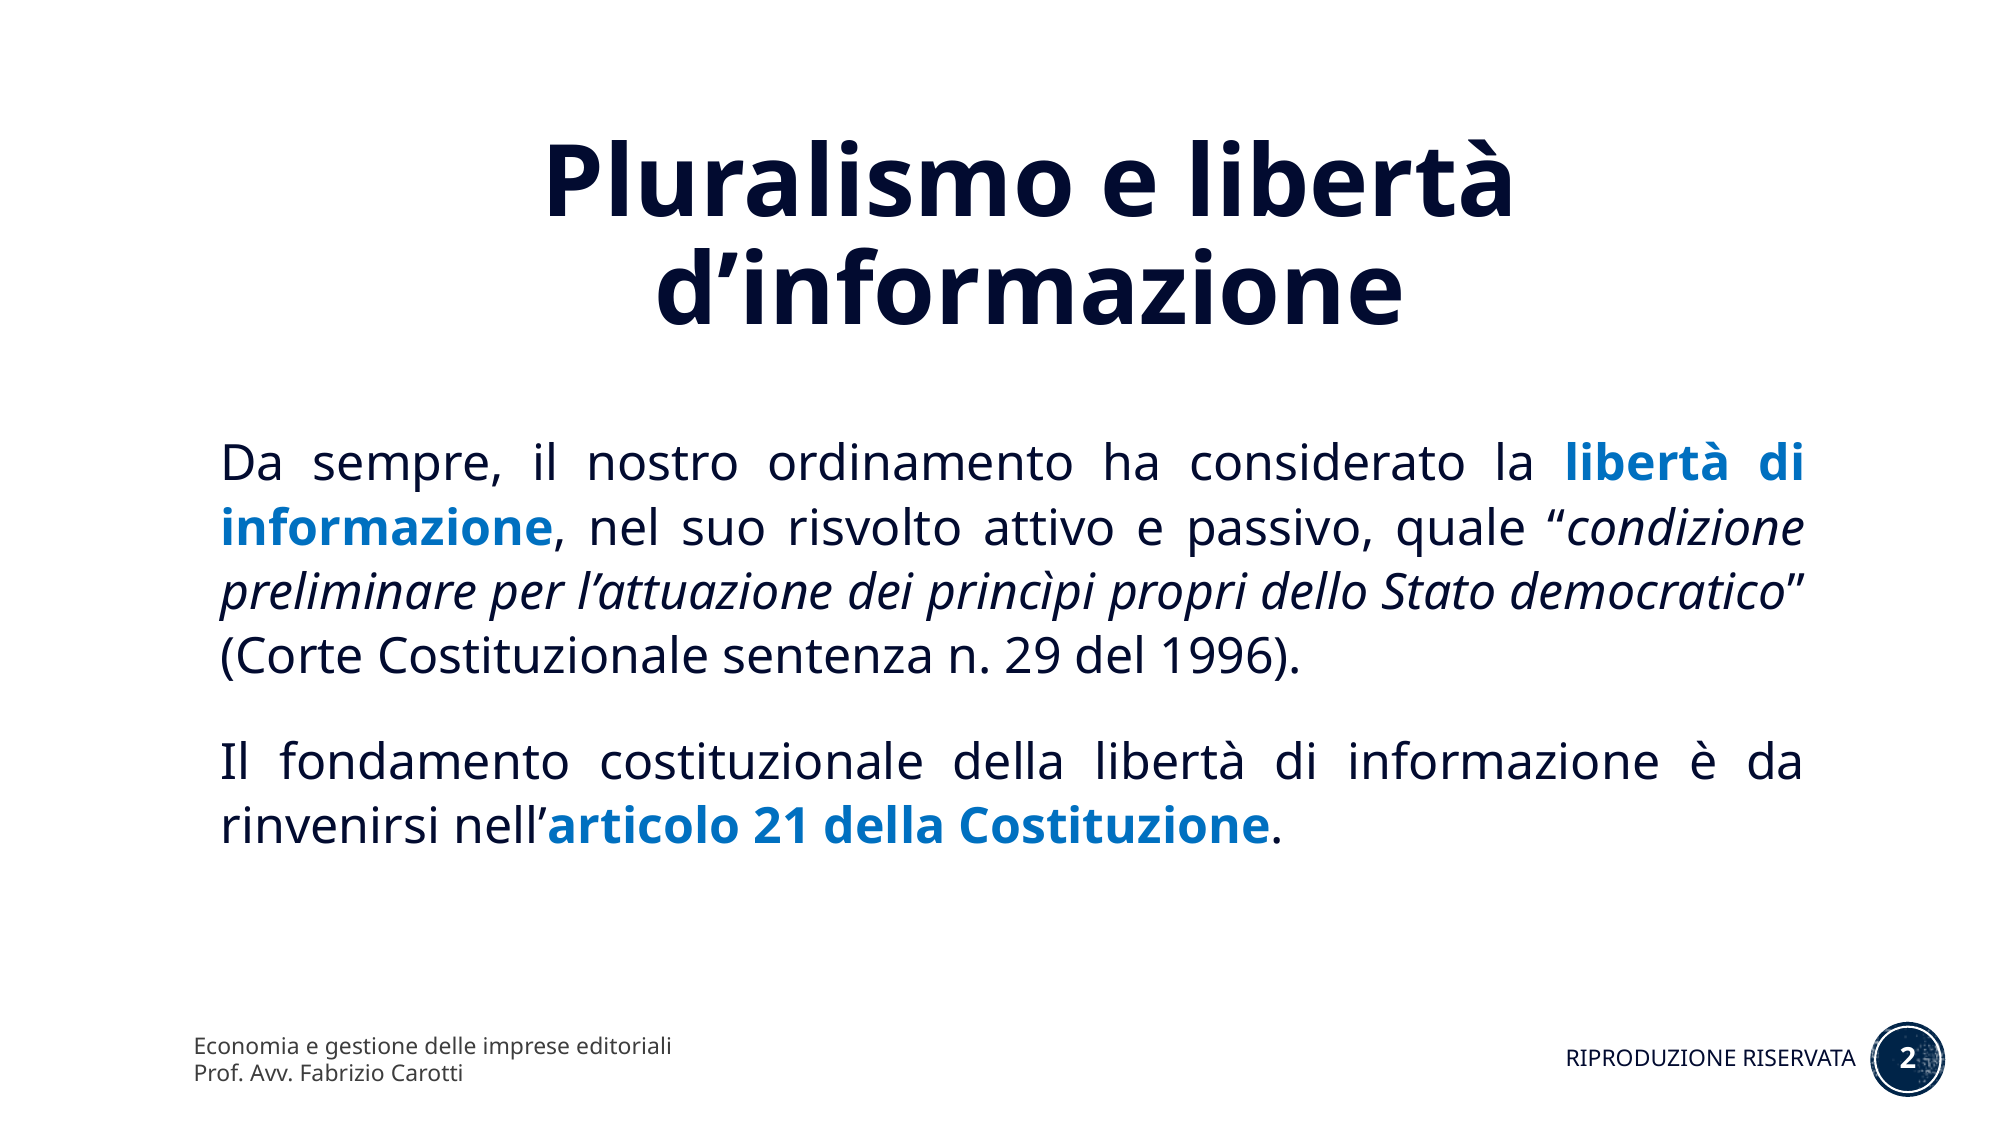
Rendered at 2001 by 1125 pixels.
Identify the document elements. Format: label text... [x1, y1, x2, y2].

footer Economia e gestione delle imprese editoriali Prof. Avv. Fabrizio Carotti [178, 1028, 1217, 1089]
list Da sempre, il nostro ordinamento ha considerato la libertà di informazione, nel suo risvolto attivo e passivo, quale “condizione preliminare per l’attuazione dei princìpi propri dello Stato democratico” (Corte Costituzionale sentenza n. 29 del 1996). Il fondamento costituzionale della libertà di informazione è da rinvenirsi nell’articolo 21 della Costituzione. [205, 371, 1821, 997]
text_box Pluralismo e libertà d’informazione [205, 106, 1856, 371]
text_box RIPRODUZIONE RISERVATA [1550, 1036, 1872, 1079]
slide_number 2 [1855, 1028, 1961, 1089]
